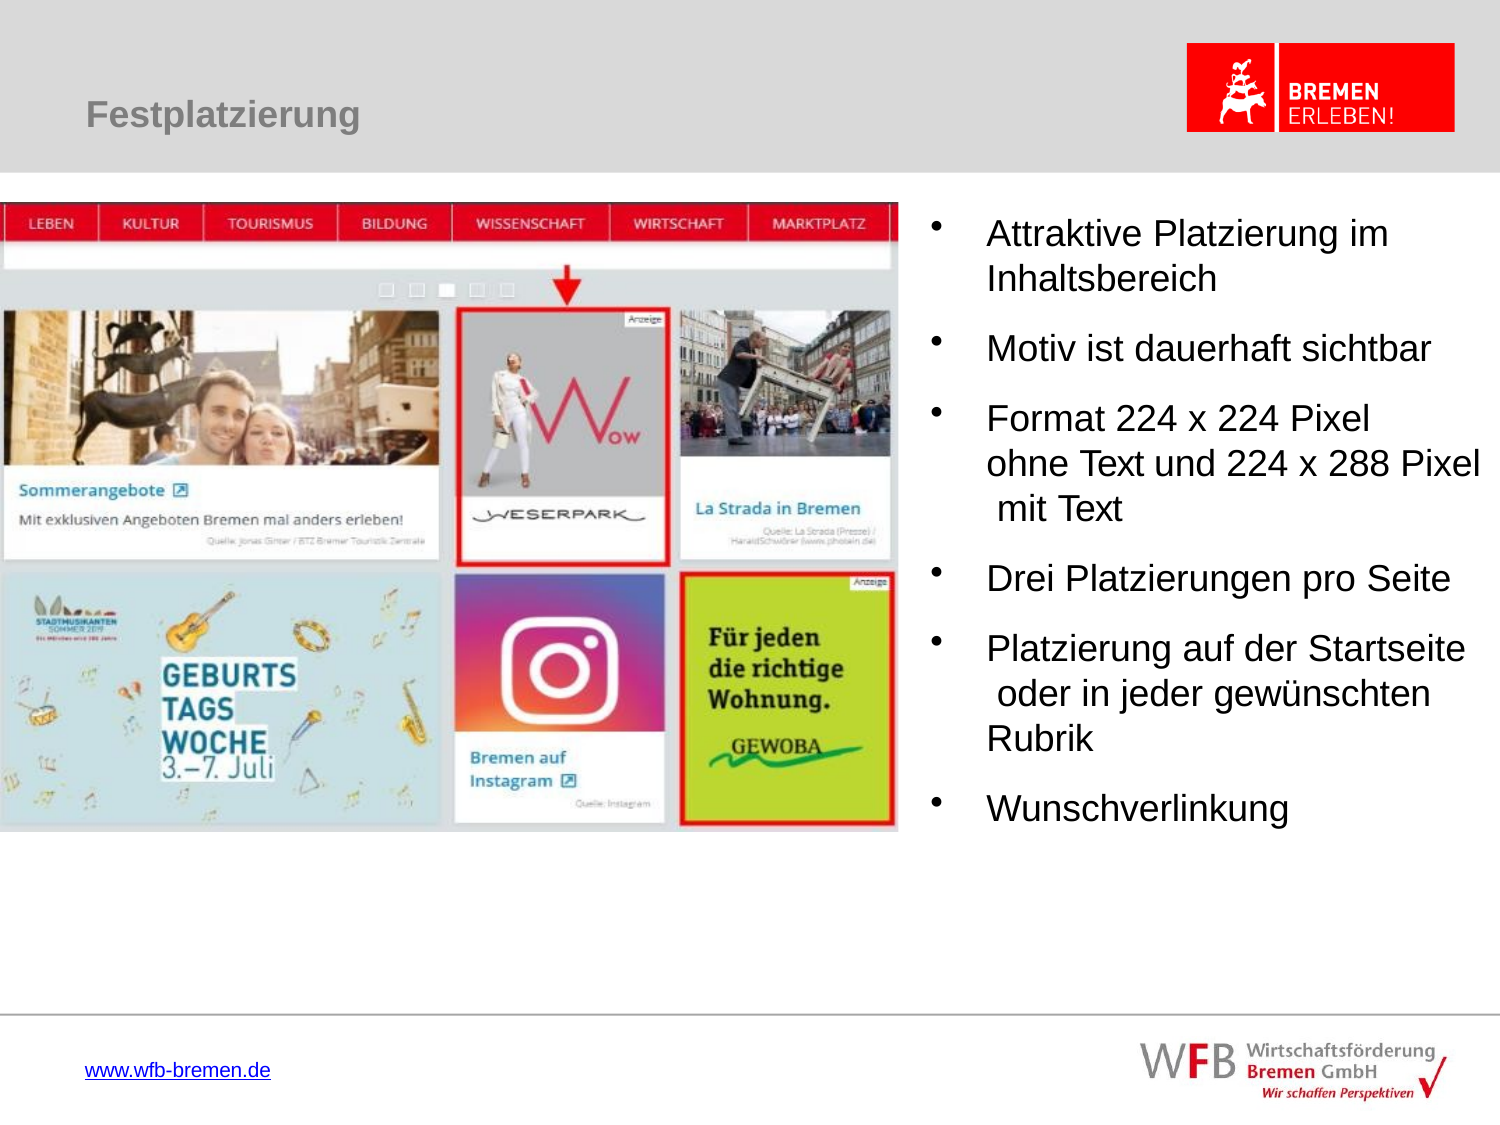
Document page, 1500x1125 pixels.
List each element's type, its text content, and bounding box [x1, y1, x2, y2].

text_box Attraktive Platzierung im Inhaltsbereich Motiv ist dauerhaft sichtbar Format 224 x 224 Pixel ohne Text und 224 x 288 Pixel mit Text Drei Platzierungen pro Seite Platzierung auf der Startseite oder in jeder gewünschten Rubrik Wunschverlinkung [928, 206, 1490, 829]
picture [1186, 43, 1455, 132]
text_box [0, 202, 899, 832]
title Festplatzierung [83, 88, 366, 202]
text_box www.wfb-bremen.de [82, 1056, 277, 1082]
picture [1136, 1036, 1456, 1111]
